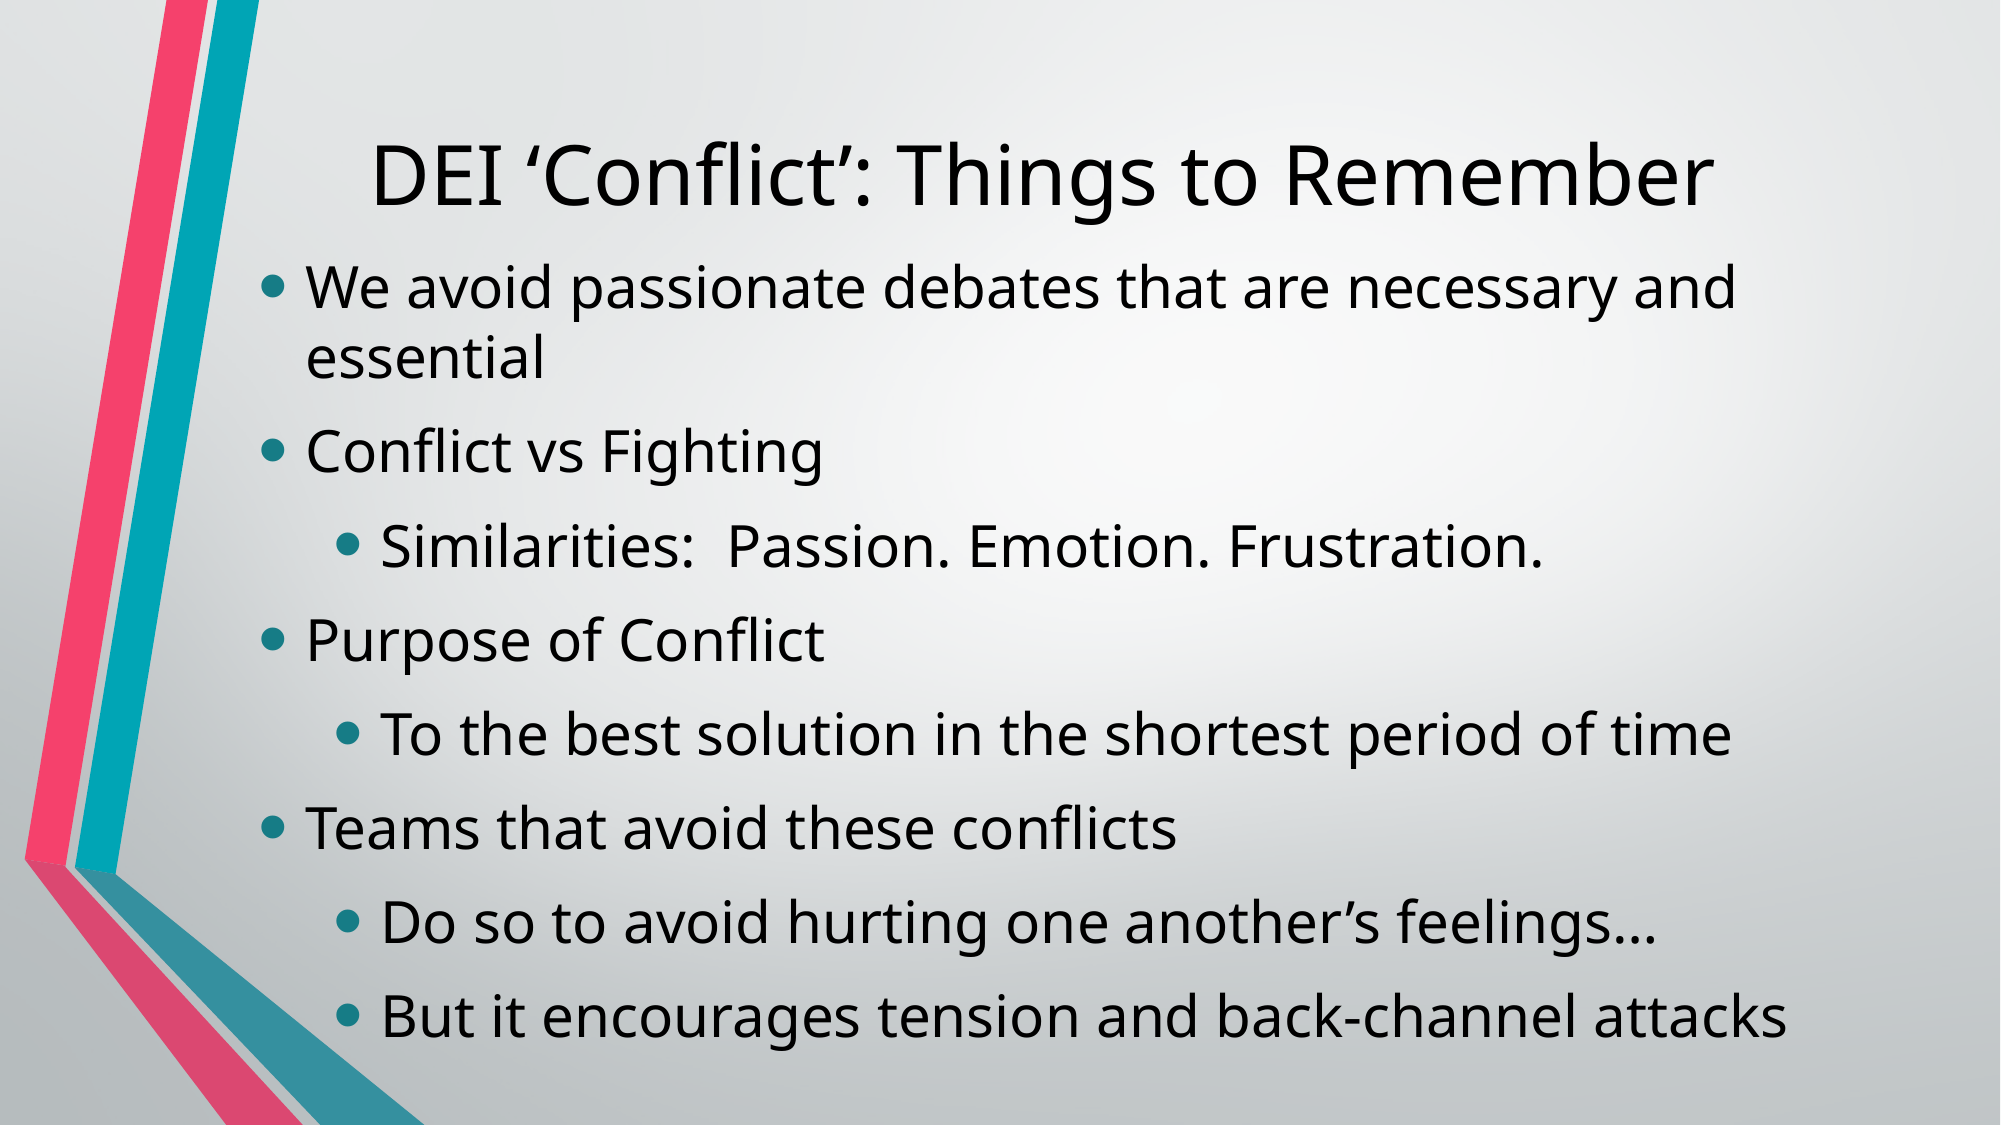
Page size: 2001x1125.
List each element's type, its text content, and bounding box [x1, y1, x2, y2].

title DEI ‘Conflict’: Things to Remember [243, 35, 1887, 210]
list We avoid passionate debates that are necessary and essential Conflict vs Fighting Similarities: Passion. Emotion. Frustration. Purpose of Conflict To the best solution in the shortest period of time Teams that avoid these conflicts Do so to avoid hurting one another’s feelings… But it encourages tension and back-channel attacks [243, 210, 1887, 1090]
